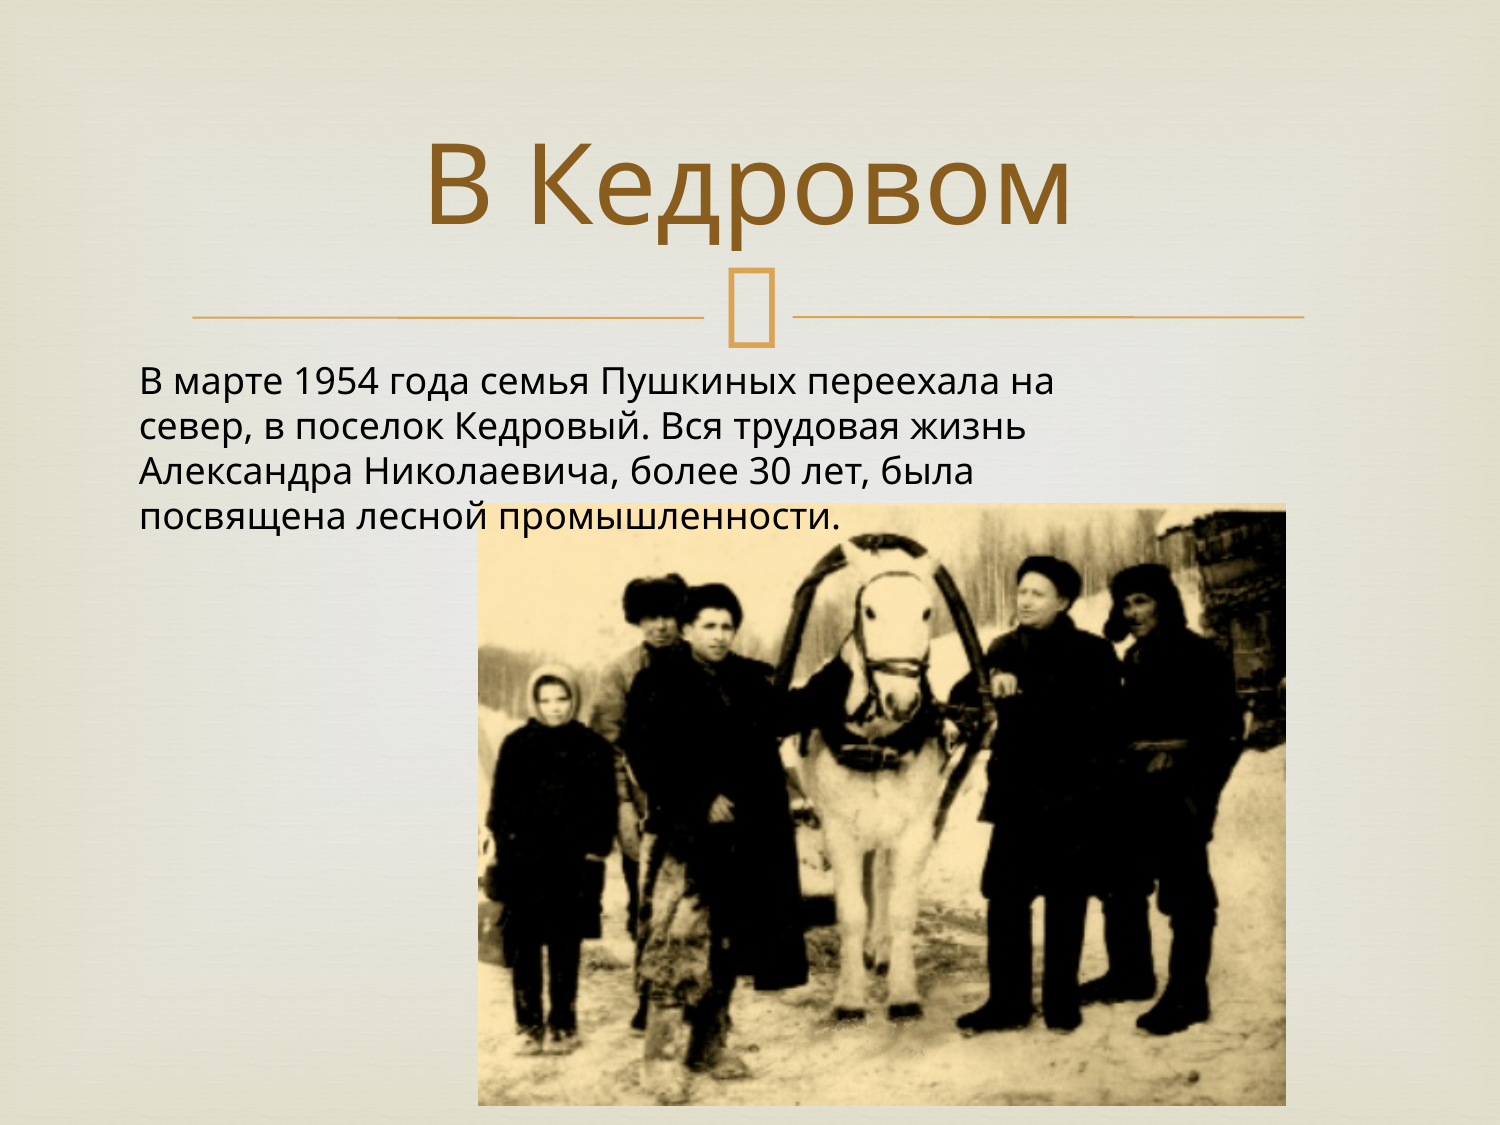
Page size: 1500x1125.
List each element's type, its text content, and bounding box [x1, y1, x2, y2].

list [477, 502, 1286, 1107]
title В Кедровом [112, 93, 1386, 267]
text_box В марте 1954 года семья Пушкиных переехала на север, в поселок Кедровый. Вся трудовая жизнь Александра Николаевича, более 30 лет, была посвящена лесной промышленности. [123, 349, 1128, 545]
